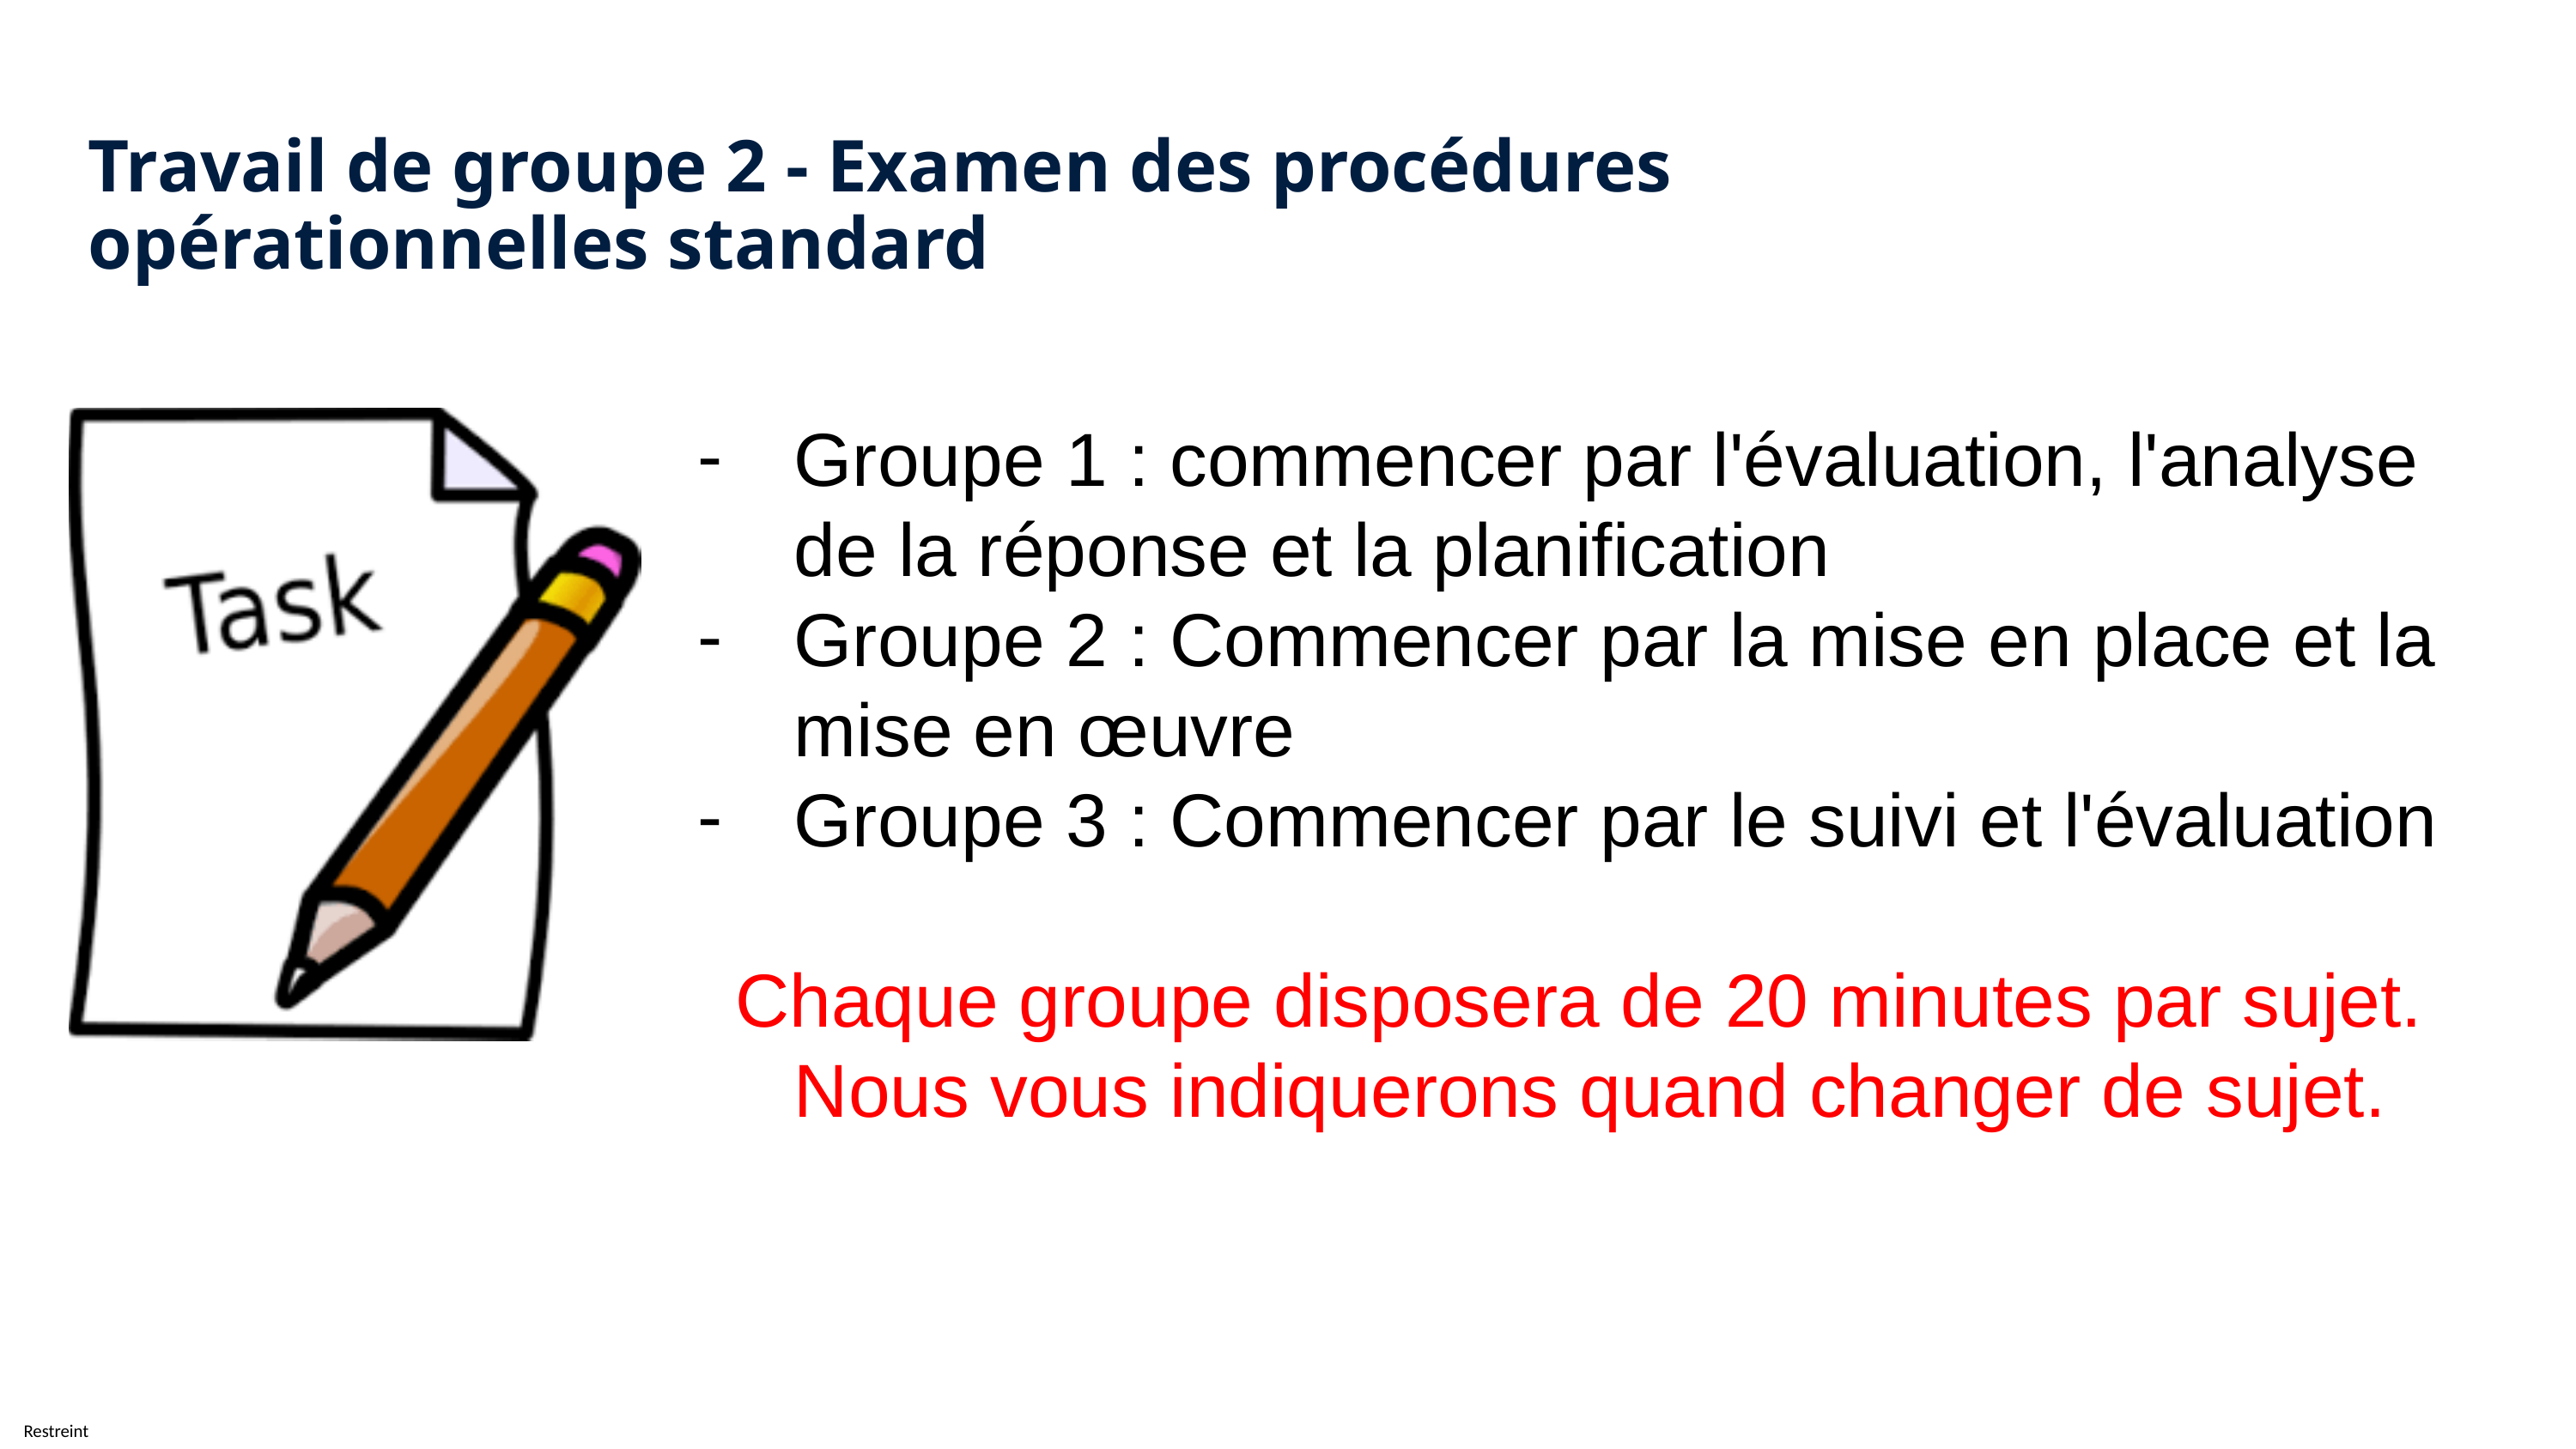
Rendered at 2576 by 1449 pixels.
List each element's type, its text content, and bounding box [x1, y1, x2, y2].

text_box Groupe 1 : commencer par l'évaluation, l'analyse de la réponse et la planification Groupe 2 : Commencer par la mise en place et la mise en œuvre Groupe 3 : Commencer par le suivi et l'évaluation Chaque groupe disposera de 20 minutes par sujet. Nous vous indiquerons quand changer de sujet. [678, 311, 2542, 1296]
picture [69, 408, 641, 1041]
title Travail de groupe 2 - Examen des procédures opérationnelles standard [69, 128, 2084, 288]
